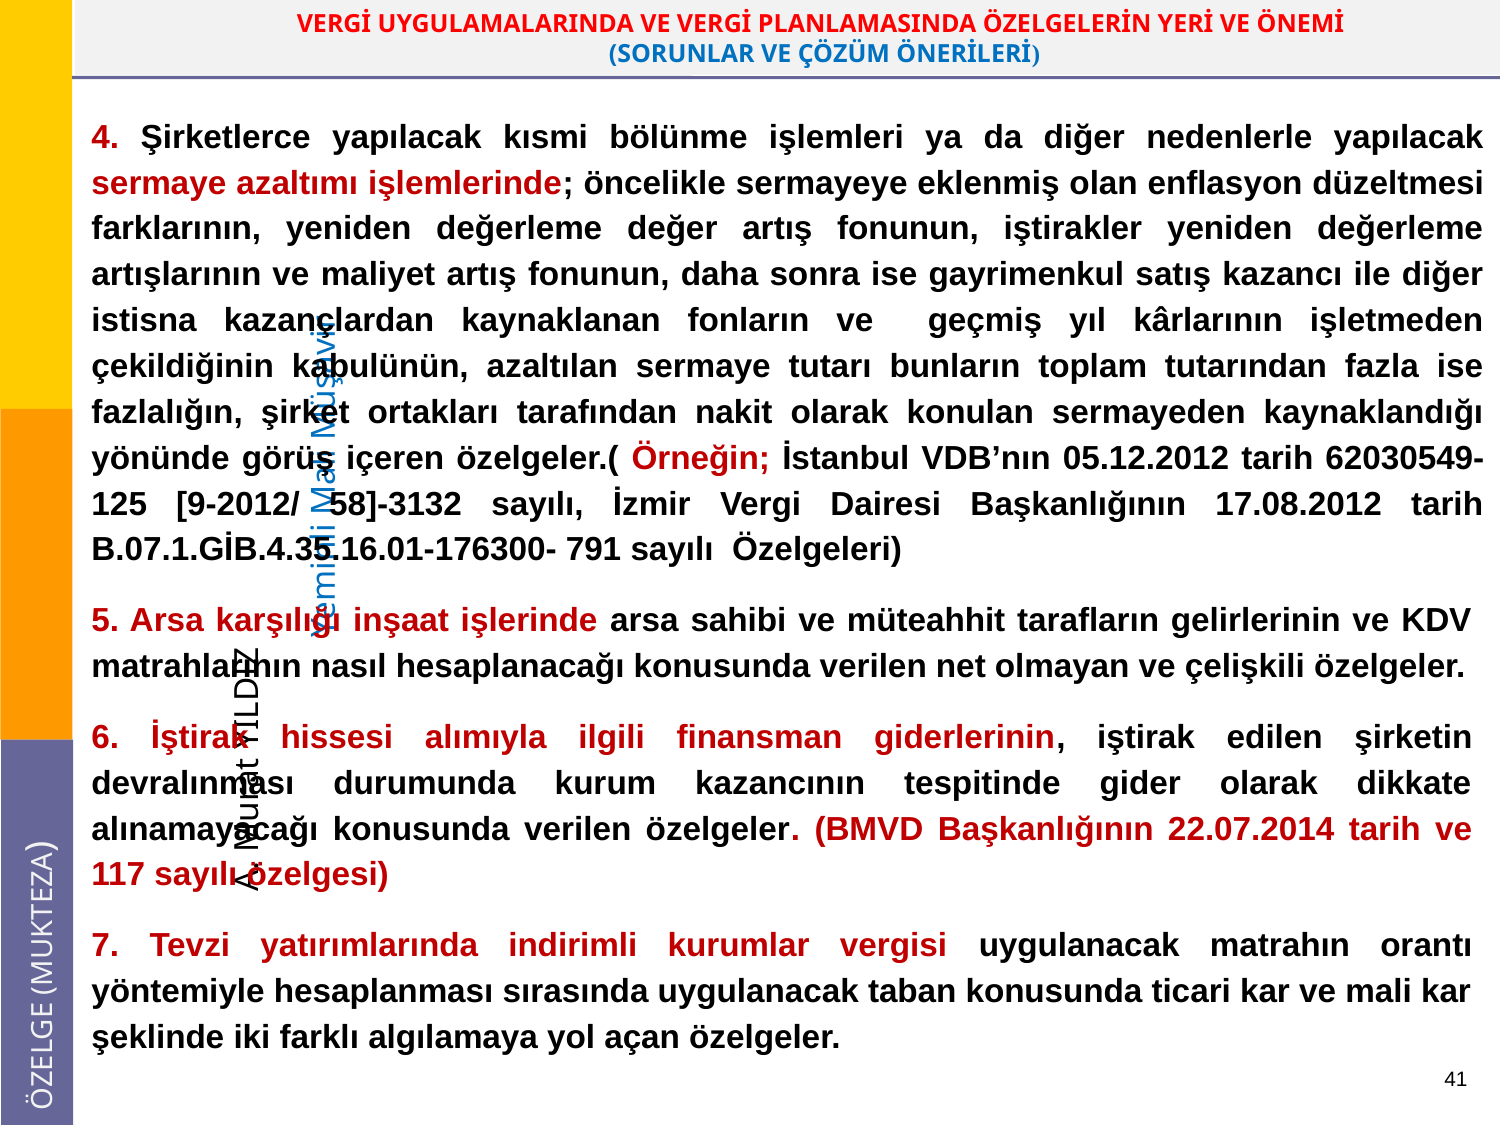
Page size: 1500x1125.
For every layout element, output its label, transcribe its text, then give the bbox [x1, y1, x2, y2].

slide_number 41 [1399, 1058, 1483, 1125]
text_box 4. Şirketlerce yapılacak kısmi bölünme işlemleri ya da diğer nedenlerle yapılacak sermaye azaltımı işlemlerinde; öncelikle sermayeye eklenmiş olan enflasyon düzeltmesi farklarının, yeniden değerleme değer artış fonunun, iştirakler yeniden değerleme artışlarının ve maliyet artış fonunun, daha sonra ise gayrimenkul satış kazancı ile diğer istisna kazançlardan kaynaklanan fonların ve geçmiş yıl kârlarının işletmeden çekildiğinin kabulünün, azaltılan sermaye tutarı bunların toplam tutarından fazla ise fazlalığın, şirket ortakları tarafından nakit olarak konulan sermayeden kaynaklandığı yönünde görüş içeren özelgeler.( Örneğin; İstanbul VDB’nın 05.12.2012 tarih 62030549-125 [9-2012/ 58]-3132 sayılı, İzmir Vergi Dairesi Başkanlığının 17.08.2012 tarih B.07.1.GİB.4.35.16.01-176300- 791 sayılı Özelgeleri) 5. Arsa karşılığı inşaat işlerinde arsa sahibi ve müteahhit tarafların gelirlerinin ve KDV matrahlarının nasıl hesaplanacağı konusunda verilen net olmayan ve çelişkili özelgeler. 6. İştirak hissesi alımıyla ilgili finansman giderlerinin, iştirak edilen şirketin devralınması durumunda kurum kazancının tespitinde gider olarak dikkate alınamayacağı konusunda verilen özelgeler. (BMVD Başkanlığının 22.07.2014 tarih ve 117 sayılı özelgesi) 7. Tevzi yatırımlarında indirimli kurumlar vergisi uygulanacak matrahın orantı yöntemiyle hesaplanması sırasında uygulanacak taban konusunda ticari kar ve mali kar şeklinde iki farklı algılamaya yol açan özelgeler. [76, 101, 1500, 1063]
